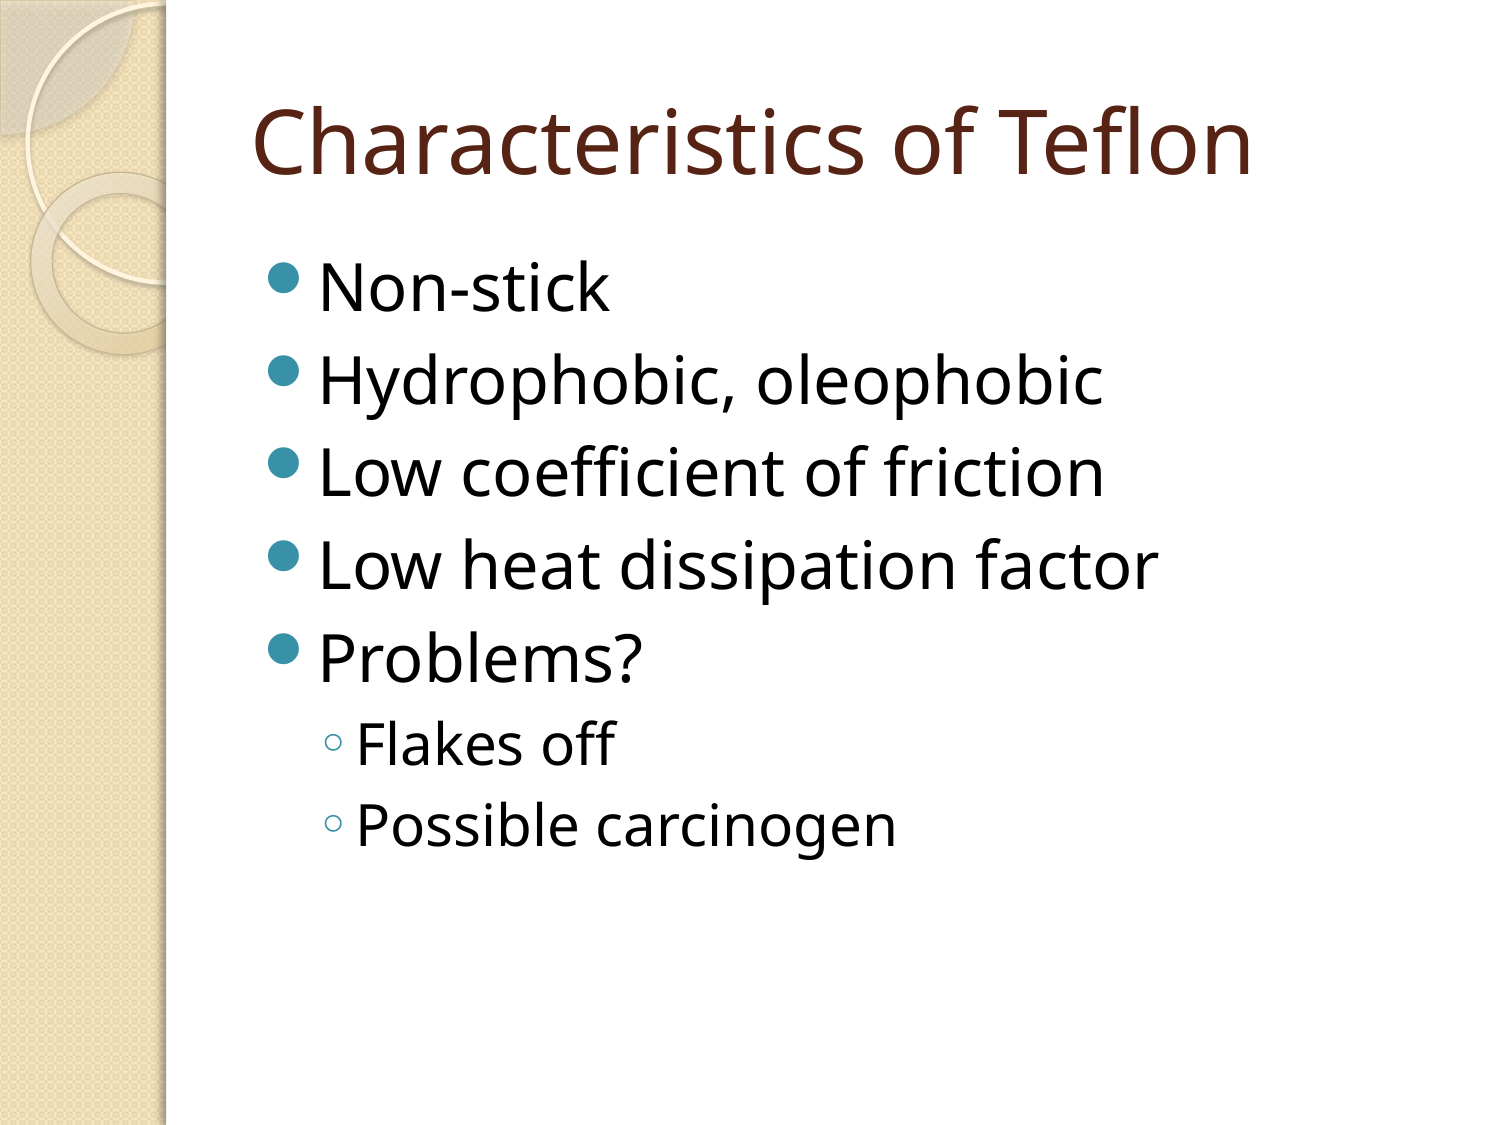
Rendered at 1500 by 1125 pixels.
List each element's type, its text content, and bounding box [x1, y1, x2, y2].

list Non-stick Hydrophobic, oleophobic Low coefficient of friction Low heat dissipation factor Problems? Flakes off Possible carcinogen [235, 237, 1466, 1025]
title Characteristics of Teflon [235, 45, 1466, 233]
